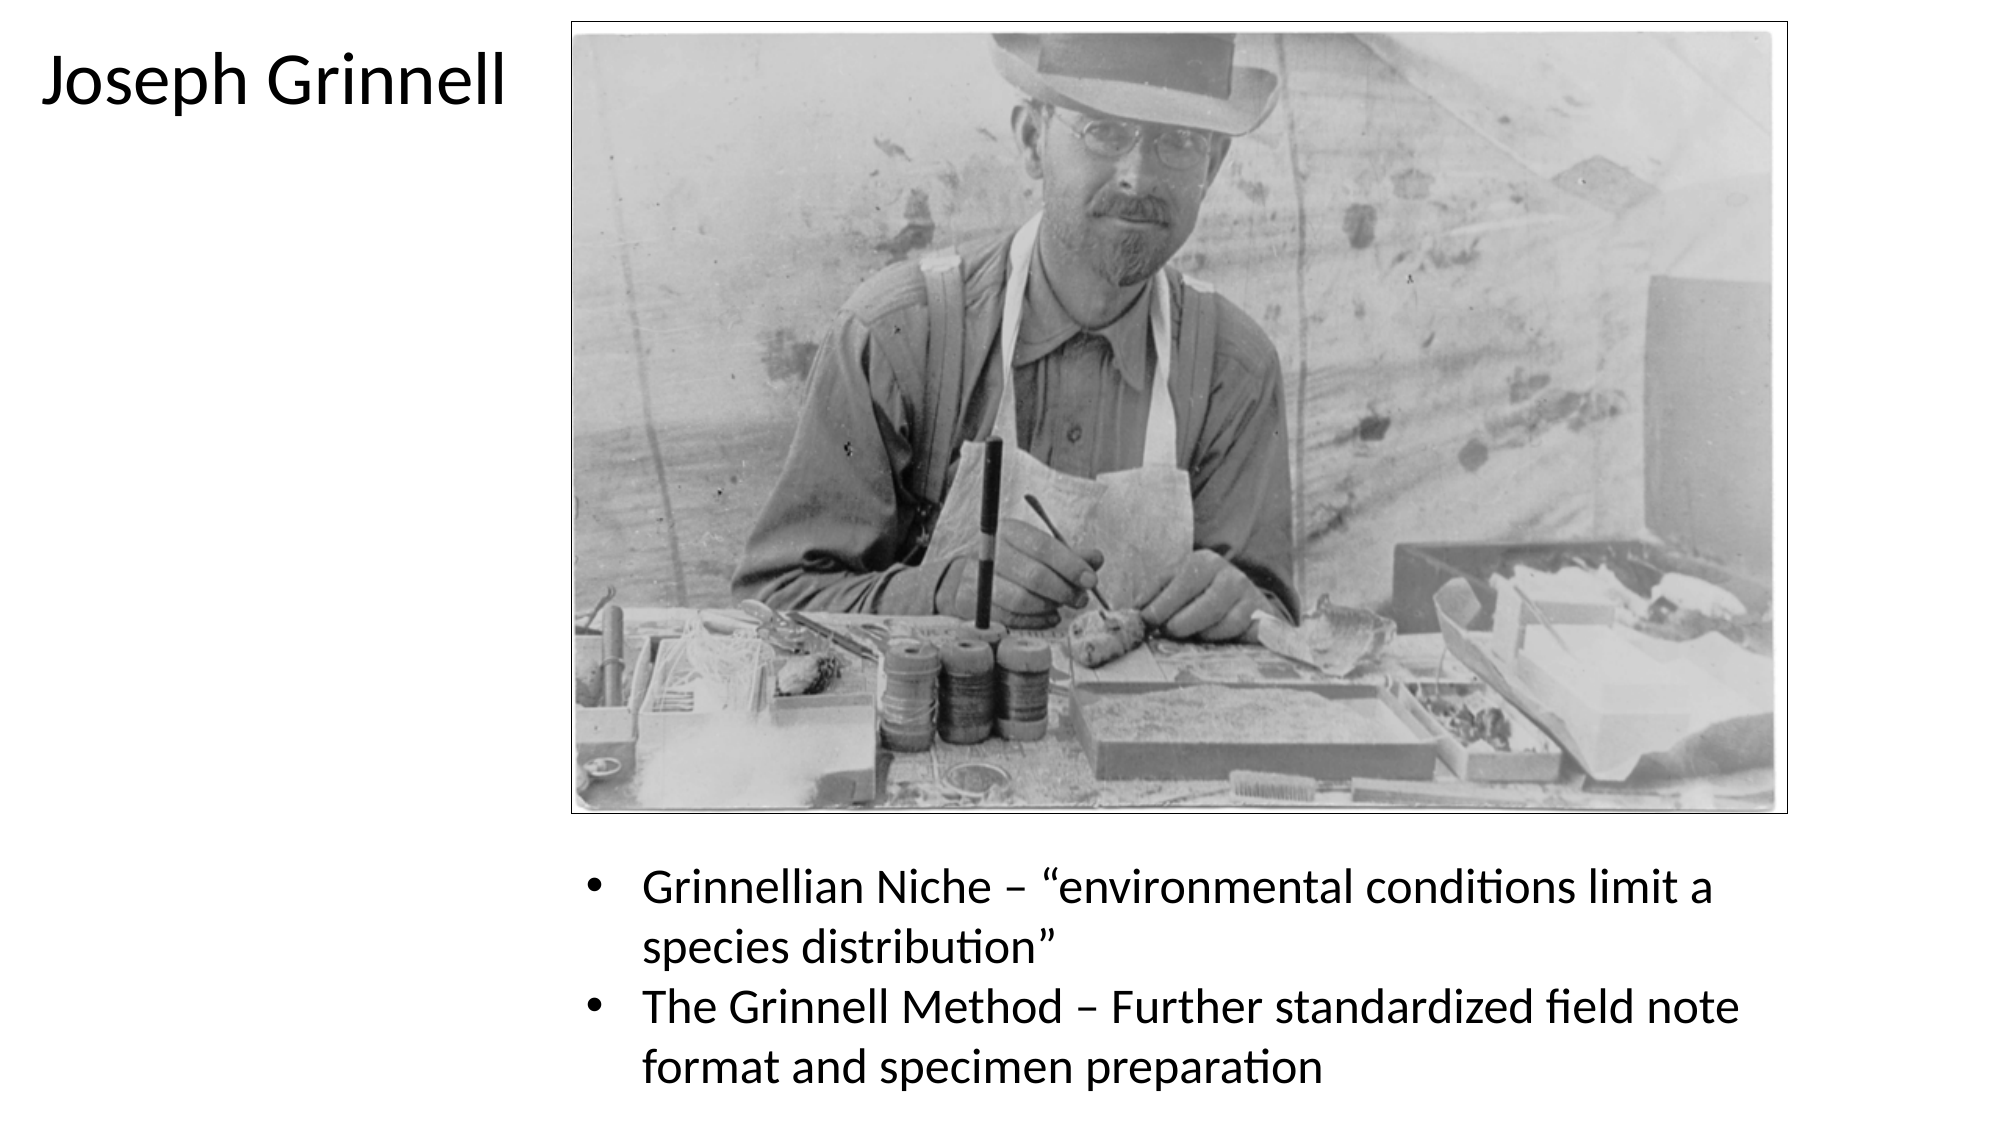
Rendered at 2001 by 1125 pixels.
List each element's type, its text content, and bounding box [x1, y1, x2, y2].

text_box Joseph Grinnell [26, 21, 524, 127]
picture [571, 21, 1788, 814]
text_box Grinnellian Niche – “environmental conditions limit a species distribution” The Grinnell Method – Further standardized field note format and specimen preparation [571, 846, 1873, 1125]
